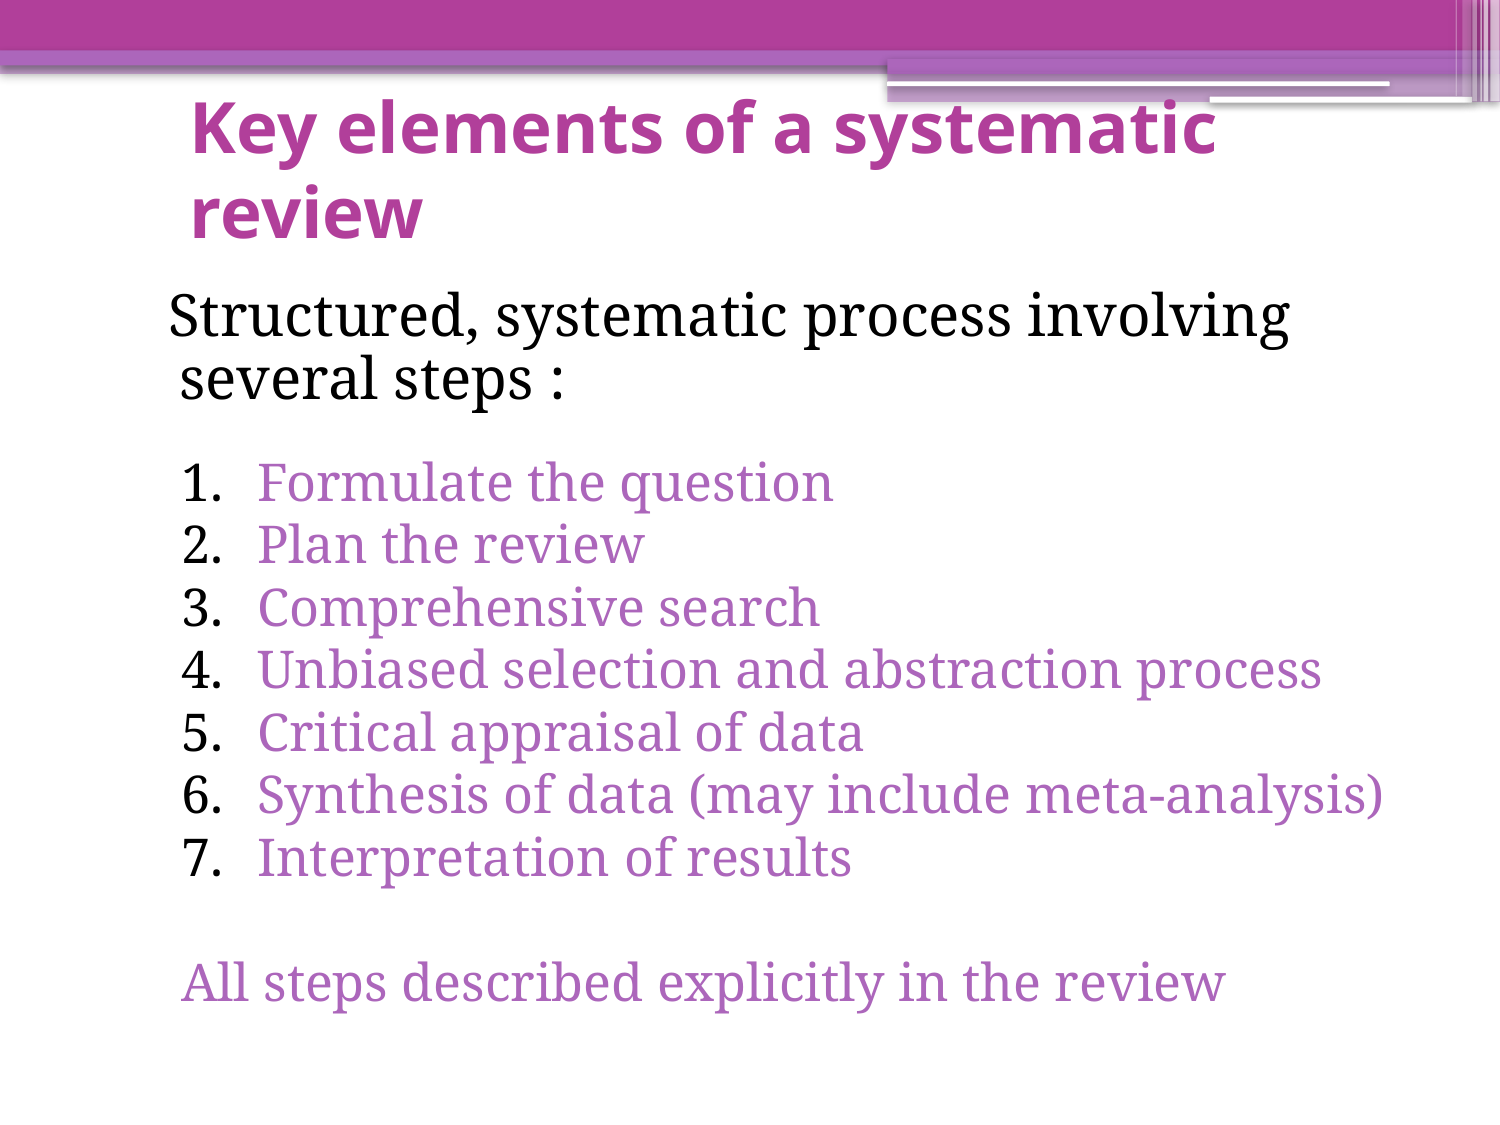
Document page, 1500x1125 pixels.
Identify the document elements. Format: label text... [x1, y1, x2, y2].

list Structured, systematic process involving several steps : Formulate the question Plan the review Comprehensive search Unbiased selection and abstraction process Critical appraisal of data Synthesis of data (may include meta-analysis) Interpretation of results All steps described explicitly in the review [76, 278, 1424, 1090]
title Key elements of a systematic review [174, 49, 1413, 278]
